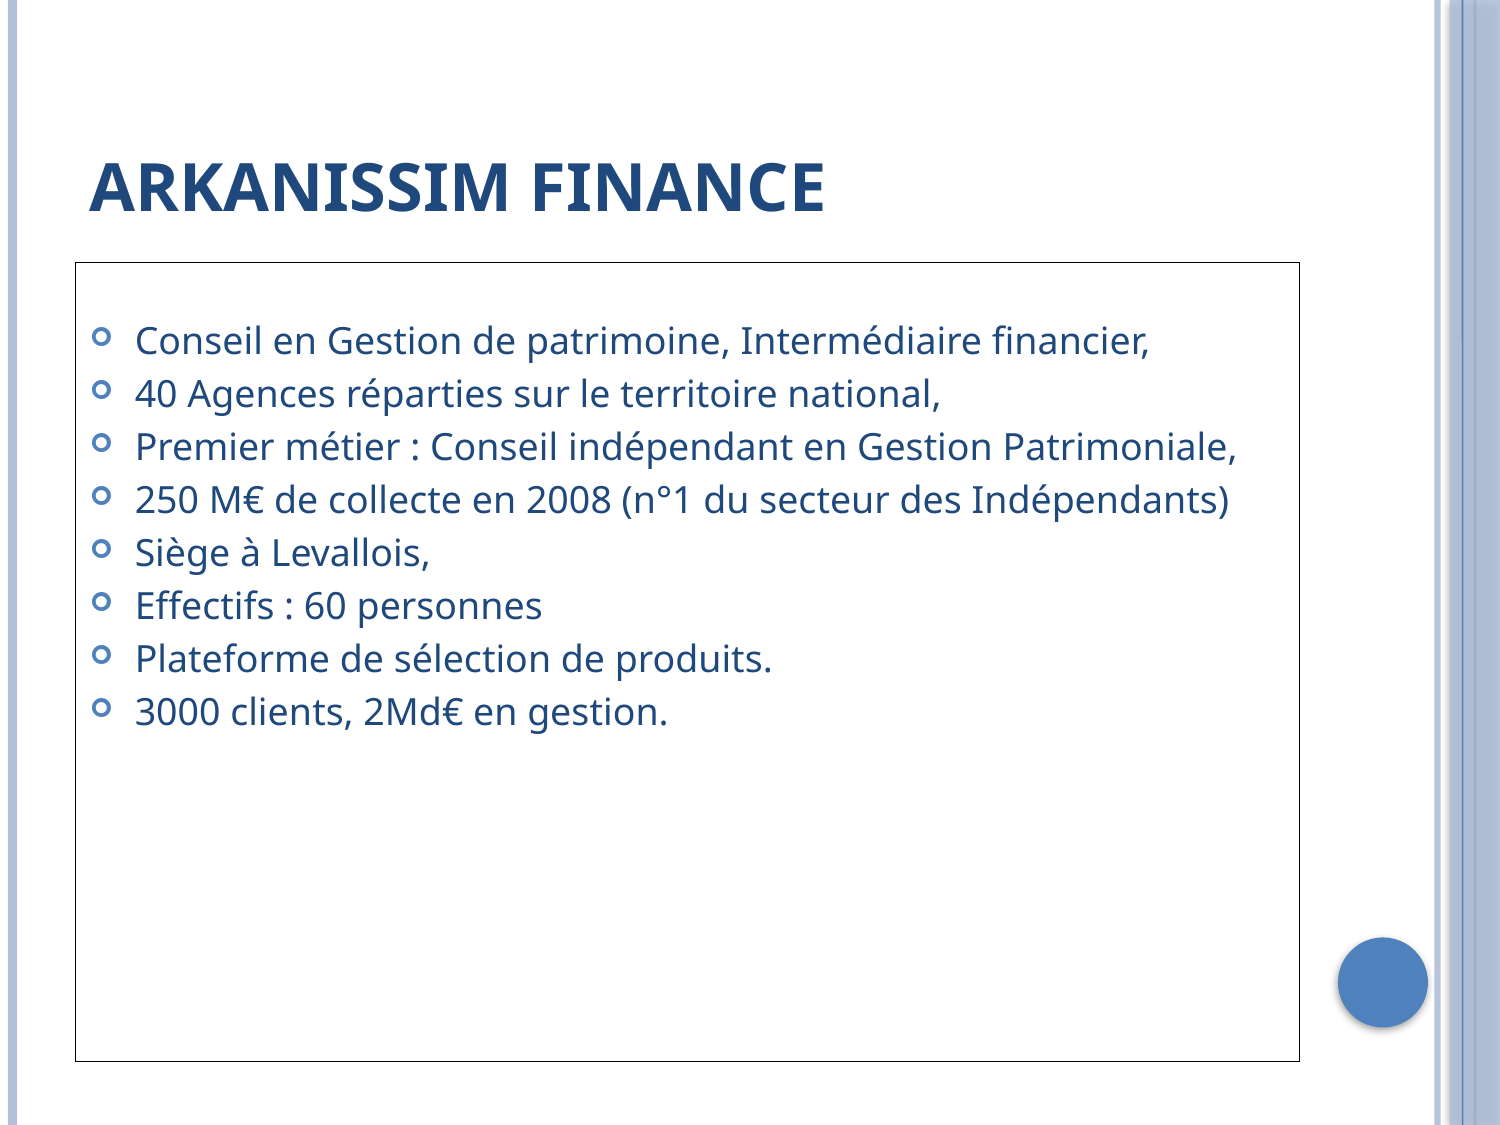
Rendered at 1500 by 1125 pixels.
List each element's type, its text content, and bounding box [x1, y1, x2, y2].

title Arkanissim Finance [75, 45, 1300, 233]
list Conseil en Gestion de patrimoine, Intermédiaire financier, 40 Agences réparties sur le territoire national, Premier métier : Conseil indépendant en Gestion Patrimoniale, 250 M€ de collecte en 2008 (n°1 du secteur des Indépendants) Siège à Levallois, Effectifs : 60 personnes Plateforme de sélection de produits. 3000 clients, 2Md€ en gestion. [75, 262, 1300, 1062]
